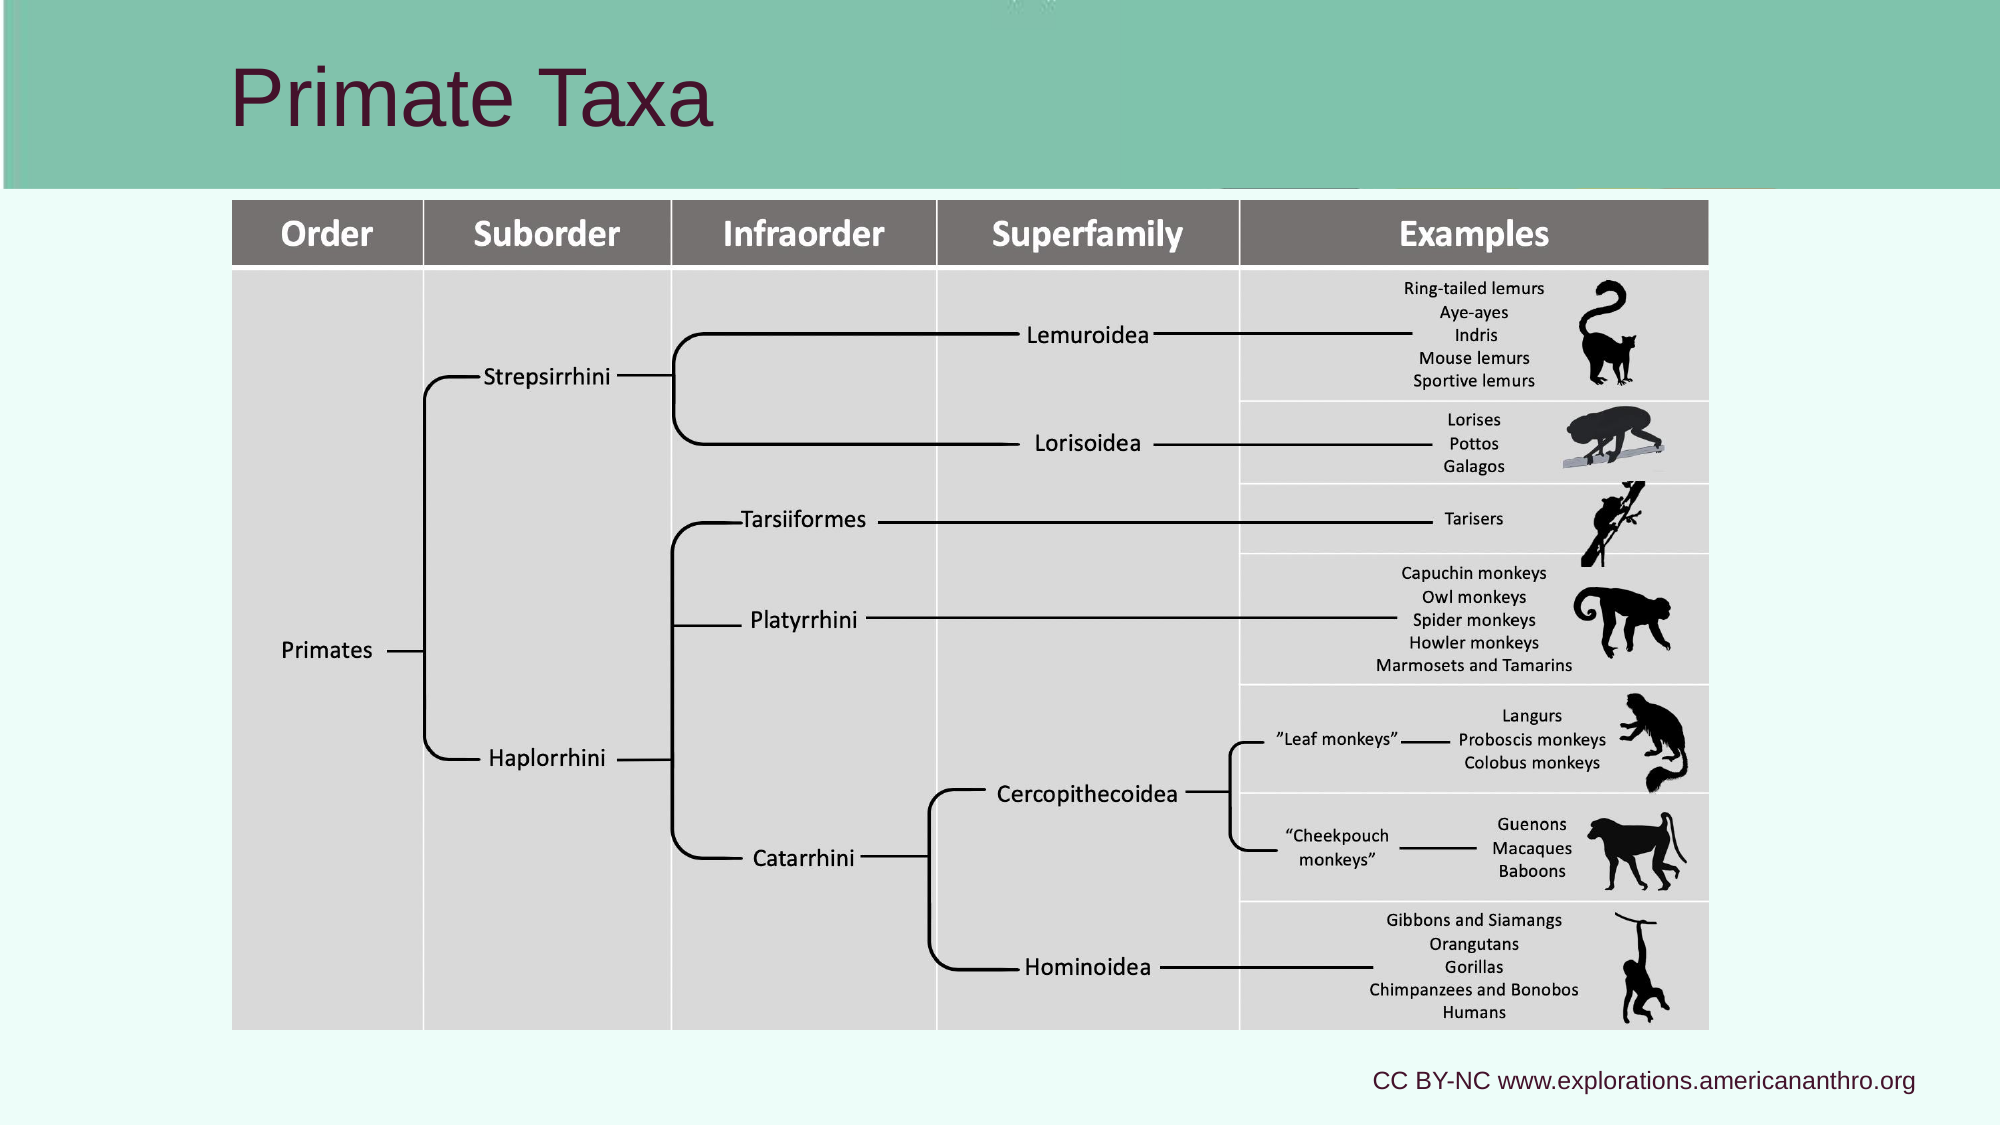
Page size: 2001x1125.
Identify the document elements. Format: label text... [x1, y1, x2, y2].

title Primate Taxa [214, 0, 1911, 187]
picture [0, 0, 1120, 188]
picture [232, 199, 1709, 1031]
